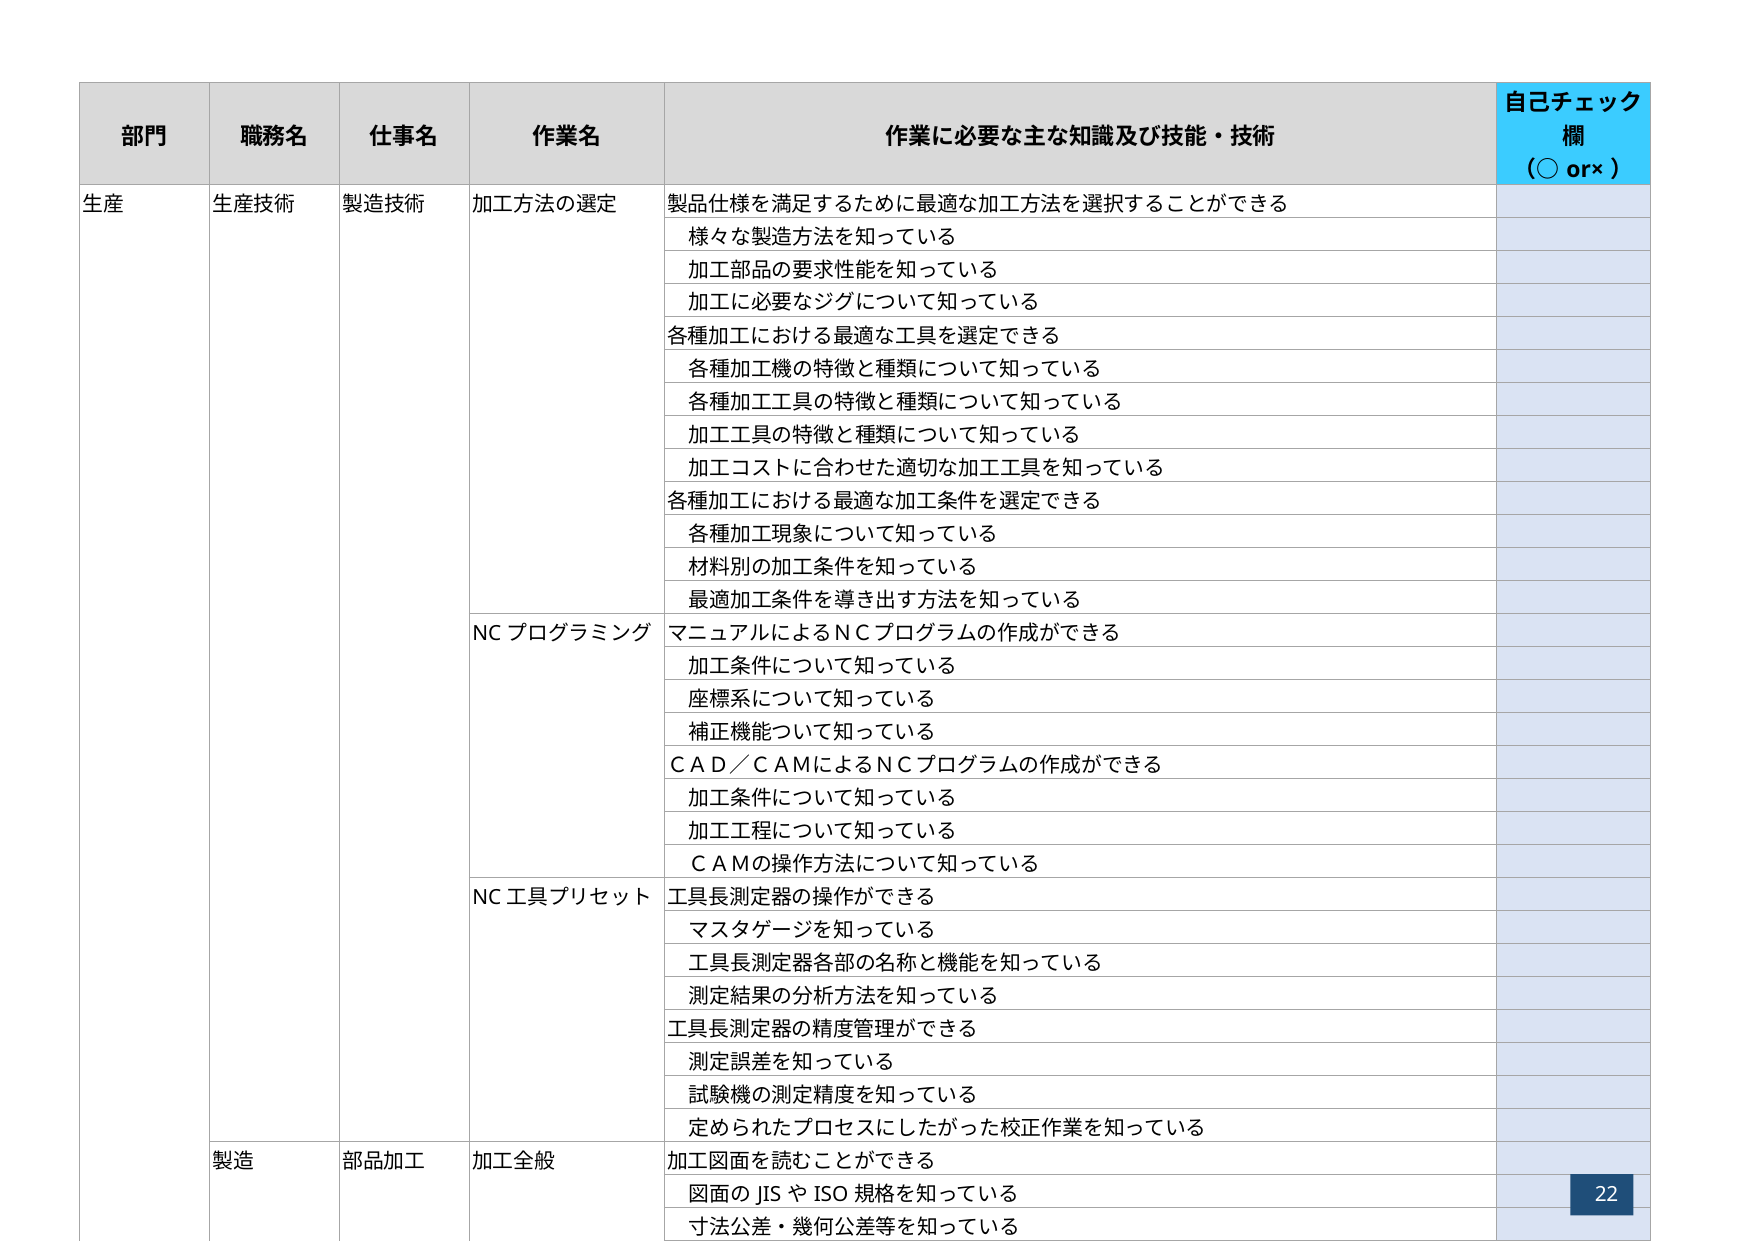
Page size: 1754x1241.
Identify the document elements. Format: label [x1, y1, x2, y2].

table_cell [665, 1142, 1496, 1174]
table_cell [665, 251, 1496, 283]
table_cell [1497, 1175, 1570, 1207]
table_cell [1497, 515, 1650, 547]
table_cell [210, 1142, 339, 1241]
table_cell [470, 185, 664, 613]
table_cell [1497, 1109, 1650, 1141]
table_cell [1497, 1010, 1650, 1042]
table_cell [665, 1043, 1496, 1075]
table_header [210, 83, 339, 184]
table_cell [1497, 449, 1650, 481]
table_cell [665, 614, 1496, 646]
table_cell [340, 1142, 469, 1241]
table_cell [210, 185, 339, 1141]
table_cell [665, 944, 1496, 976]
table_cell [1497, 218, 1650, 250]
table_cell [665, 1010, 1496, 1042]
table_cell [665, 812, 1496, 844]
table_cell [1497, 1076, 1650, 1108]
table_cell [1497, 317, 1650, 349]
table_cell [1497, 383, 1650, 415]
table_cell [470, 1142, 664, 1241]
table_cell [1497, 845, 1650, 877]
table_cell [1497, 746, 1650, 778]
table_cell [665, 1175, 1496, 1207]
table_cell [1497, 416, 1650, 448]
table_cell [1497, 1208, 1650, 1240]
table_cell [665, 1109, 1496, 1141]
table_cell [665, 845, 1496, 877]
table_cell [665, 1208, 1496, 1240]
table_cell [665, 515, 1496, 547]
table_cell [665, 911, 1496, 943]
table_cell [1497, 713, 1650, 745]
table_cell [665, 581, 1496, 613]
table_cell [665, 680, 1496, 712]
table_cell [1497, 581, 1650, 613]
table_cell [1497, 350, 1650, 382]
table_cell [665, 977, 1496, 1009]
table_cell [1497, 284, 1650, 316]
table_cell [665, 878, 1496, 910]
table_cell [665, 482, 1496, 514]
table_cell [1497, 977, 1650, 1009]
table_cell [665, 383, 1496, 415]
table_cell [665, 317, 1496, 349]
slide_number [1570, 1174, 1634, 1216]
table_header [665, 83, 1496, 184]
table_cell [665, 449, 1496, 481]
table_cell [665, 746, 1496, 778]
table_cell [1497, 911, 1650, 943]
table_cell [665, 647, 1496, 679]
table_cell [665, 284, 1496, 316]
table_cell [1497, 1043, 1650, 1075]
table_cell [1497, 812, 1650, 844]
table_cell [1497, 251, 1650, 283]
table_header [1497, 83, 1650, 184]
table_cell [1497, 482, 1650, 514]
table_cell [1497, 185, 1650, 217]
table_cell [340, 185, 469, 1141]
table_cell [1497, 944, 1650, 976]
table_cell [1497, 878, 1650, 910]
table_cell [1497, 1142, 1650, 1174]
table_cell [665, 548, 1496, 580]
table_cell [470, 878, 664, 1141]
table_cell [665, 713, 1496, 745]
table_cell [665, 416, 1496, 448]
table_cell [665, 1076, 1496, 1108]
table_cell [665, 218, 1496, 250]
table_cell [665, 185, 1496, 217]
table_cell [1497, 779, 1650, 811]
table_cell [470, 614, 664, 877]
table_cell [1634, 1175, 1650, 1207]
table_cell [80, 185, 209, 1241]
table_header [340, 83, 469, 184]
table_cell [1497, 548, 1650, 580]
table_header [80, 83, 209, 184]
table_cell [665, 779, 1496, 811]
table_cell [1497, 614, 1650, 646]
table_header [470, 83, 664, 184]
table_cell [665, 350, 1496, 382]
table_cell [1497, 647, 1650, 679]
table_cell [1497, 680, 1650, 712]
